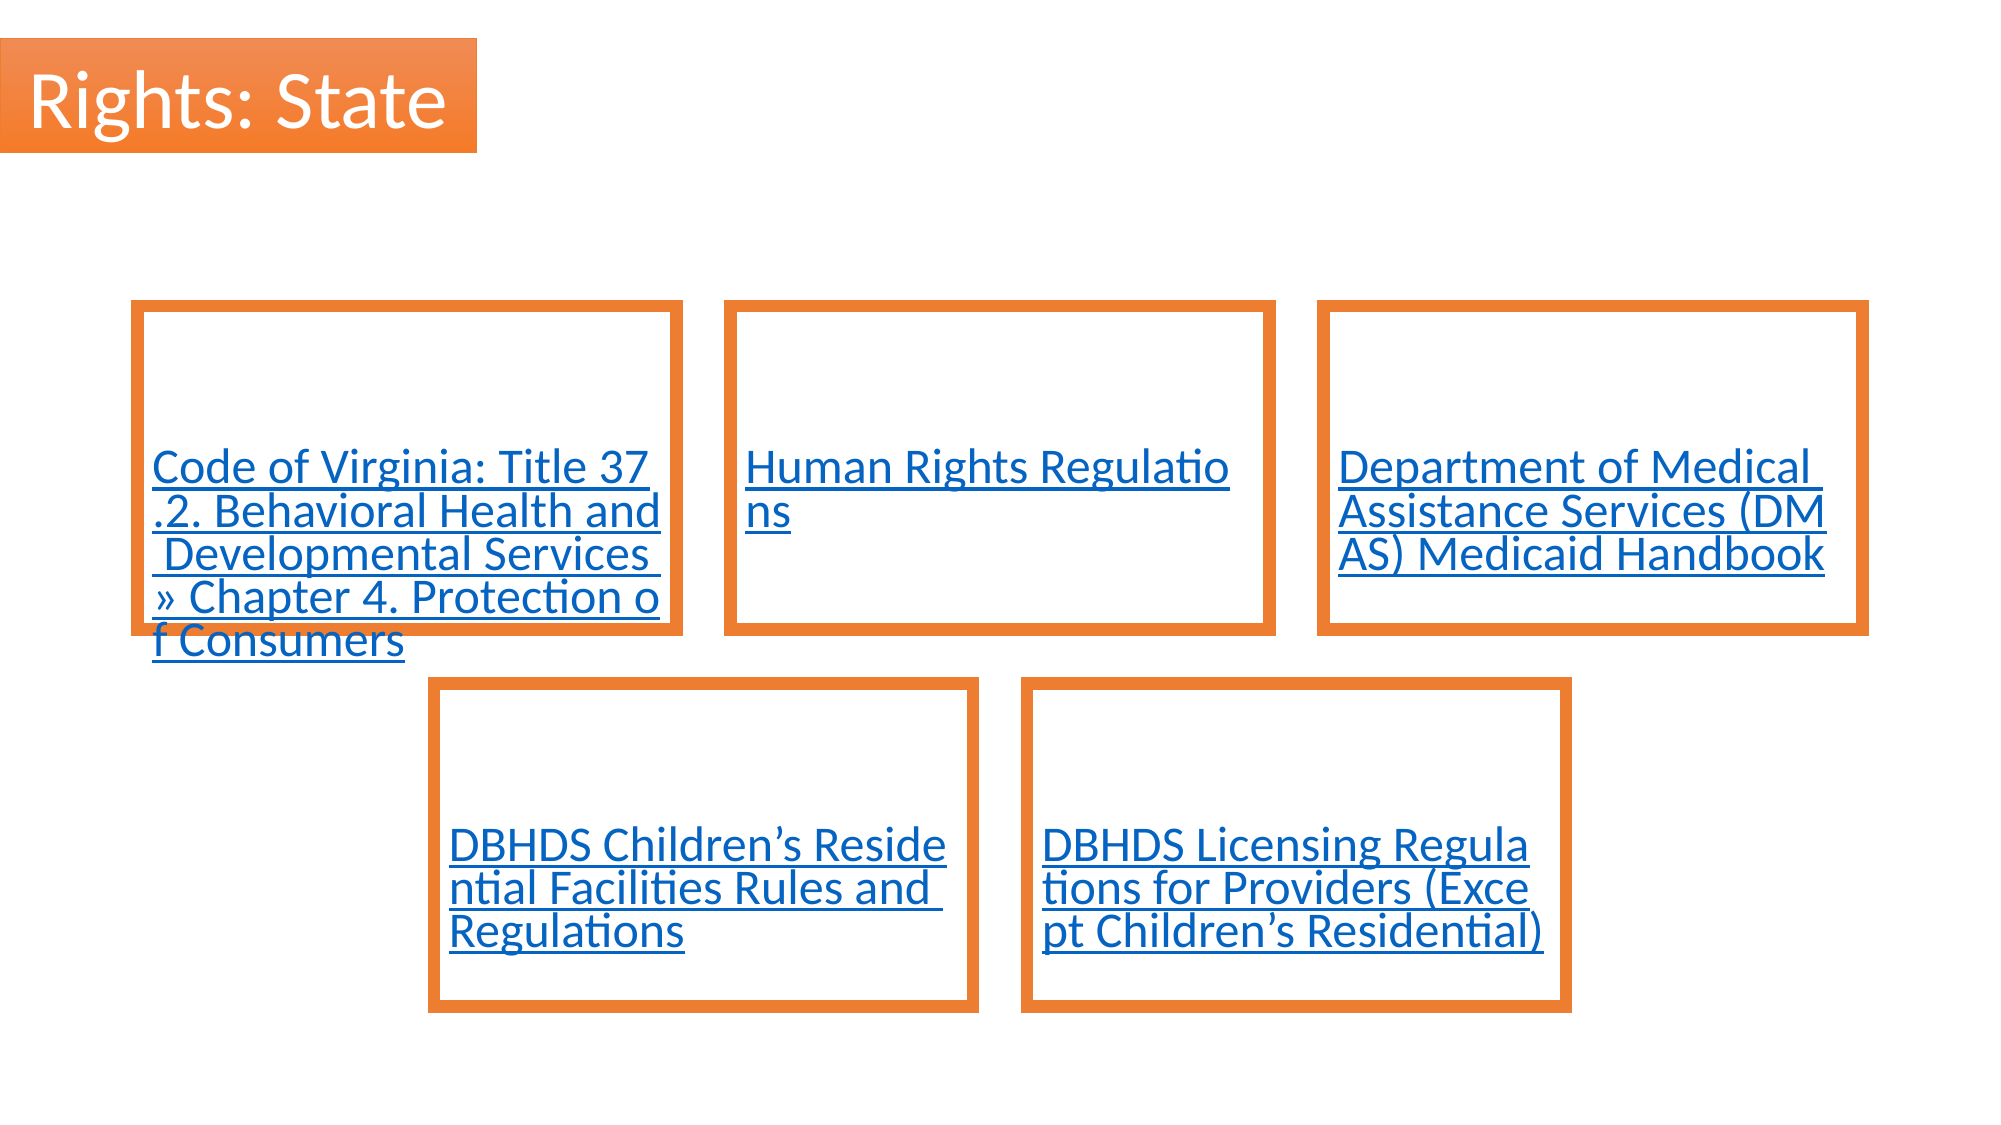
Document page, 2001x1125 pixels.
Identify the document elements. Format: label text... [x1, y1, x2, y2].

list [137, 299, 1863, 1014]
text_box Rights: State [0, 38, 477, 153]
